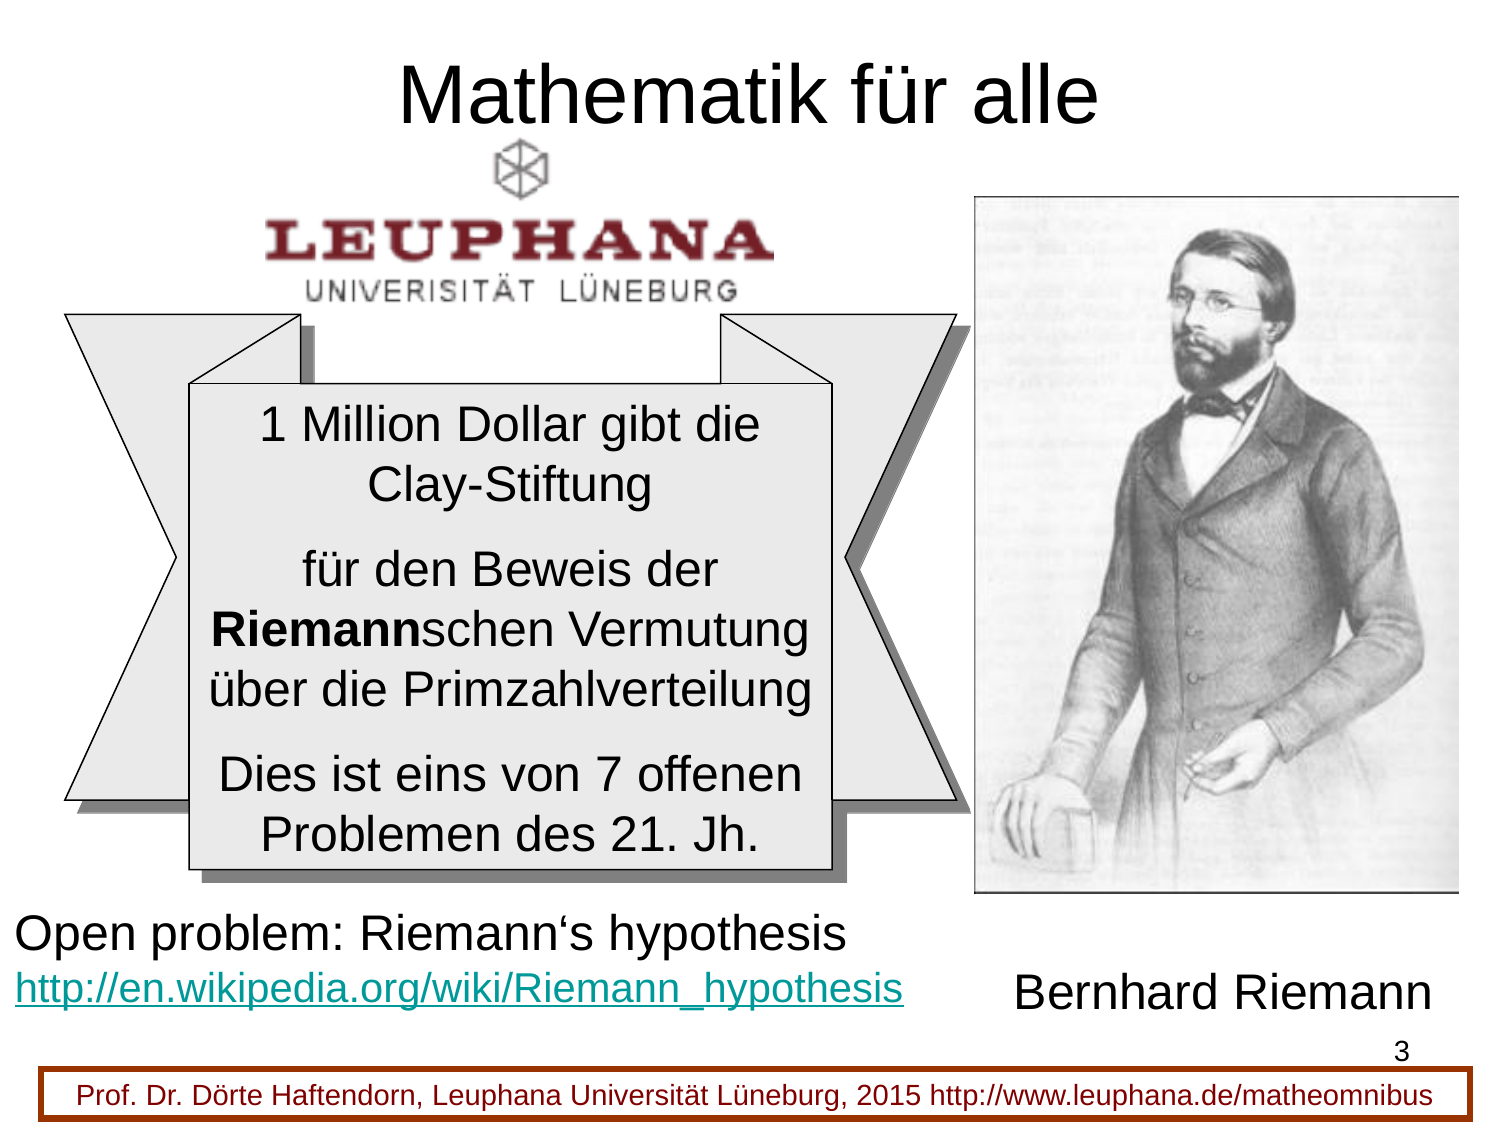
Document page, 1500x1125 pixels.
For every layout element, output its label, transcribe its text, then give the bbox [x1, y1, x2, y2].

text_box Open problem: Riemann‘s hypothesis http://en.wikipedia.org/wiki/Riemann_hypothesis [0, 893, 939, 1018]
slide_number 3 [1074, 1027, 1426, 1068]
text_box Bernhard Riemann [998, 952, 1448, 1027]
picture [974, 196, 1459, 894]
text_box 1 Million Dollar gibt die Clay-Stiftung für den Beweis der Riemannschen Vermutung über die Primzahlverteilung Dies ist eins von 7 offenen Problemen des 21. Jh. [64, 314, 957, 870]
title Mathematik für alle [112, 42, 1388, 138]
picture [265, 136, 774, 314]
text_box Prof. Dr. Dörte Haftendorn, Leuphana Universität Lüneburg, 2015 http://www.leuphana.de/matheomnibus [41, 1068, 1471, 1119]
